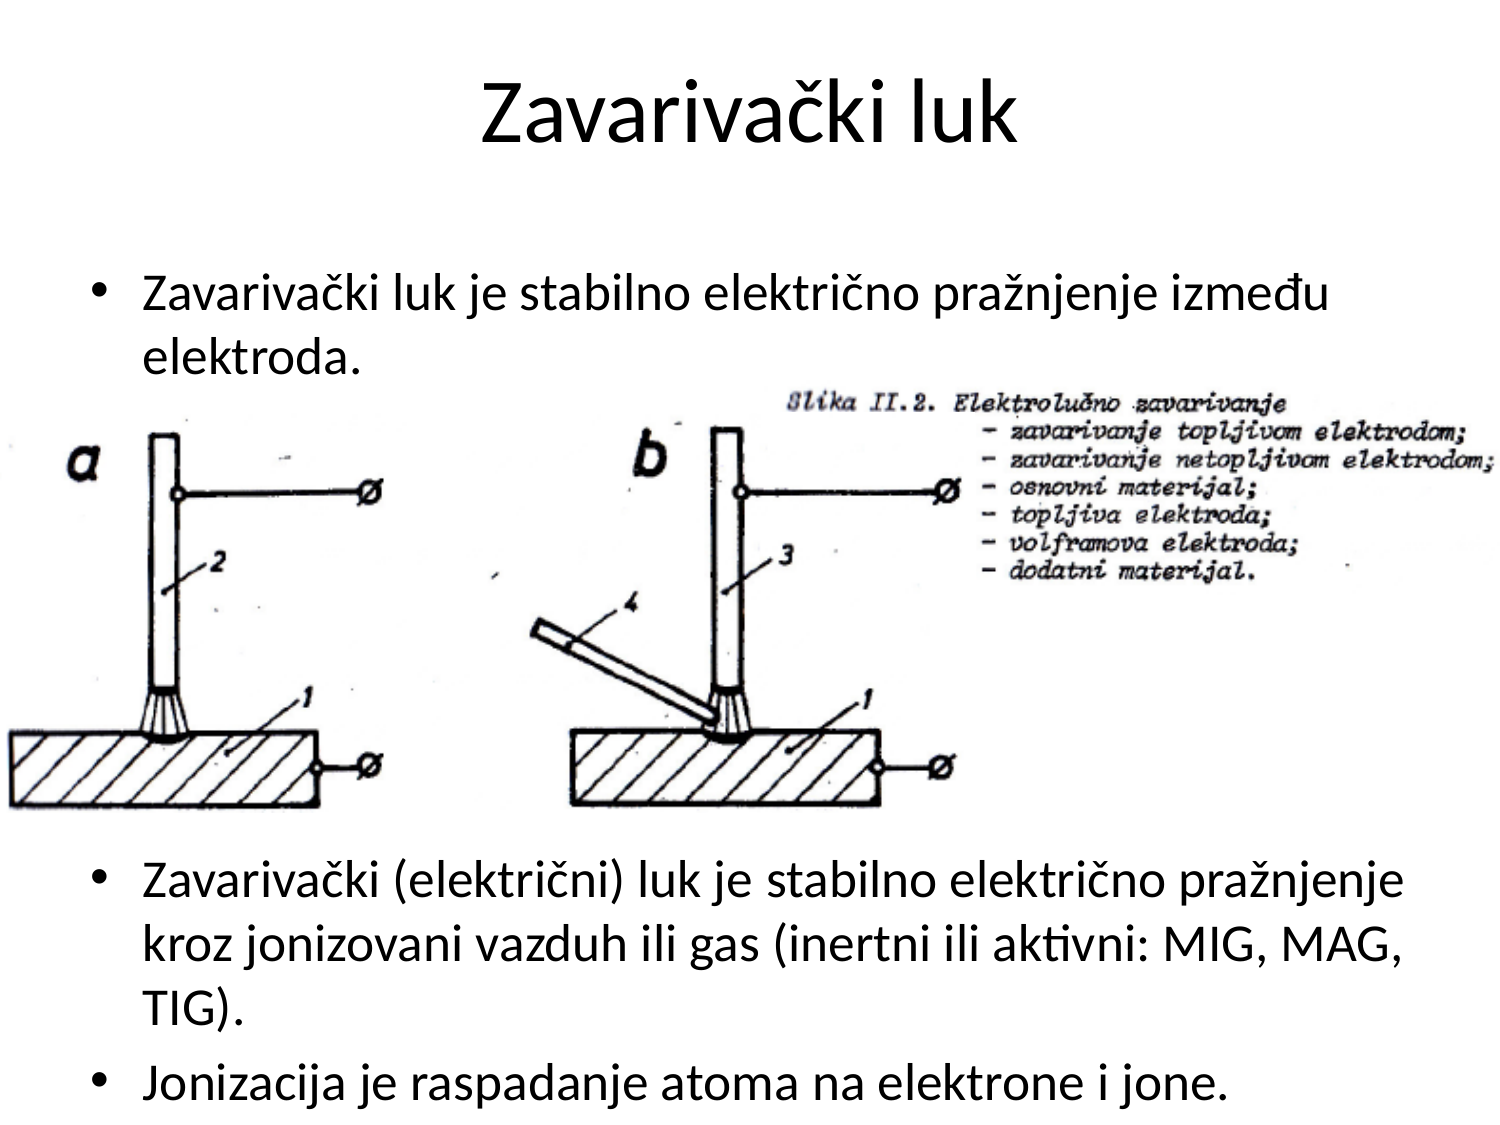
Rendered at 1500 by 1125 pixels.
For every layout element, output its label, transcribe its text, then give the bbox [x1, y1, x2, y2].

list Zavarivački luk je stabilno električno pražnjenje između elektroda. Zavarivački (električni) luk je stabilno električno pražnjenje kroz jonizovani vazduh ili gas (inertni ili aktivni: MIG, MAG, TIG). Jonizacija je raspadanje atoma na elektrone i jone. [75, 249, 1425, 410]
picture [0, 374, 1500, 813]
list Zavarivački luk je stabilno električno pražnjenje između elektroda. Zavarivački (električni) luk je stabilno električno pražnjenje kroz jonizovani vazduh ili gas (inertni ili aktivni: MIG, MAG, TIG). Jonizacija je raspadanje atoma na elektrone i jone. [75, 603, 1425, 1125]
title Zavarivački luk [75, 12, 1425, 200]
